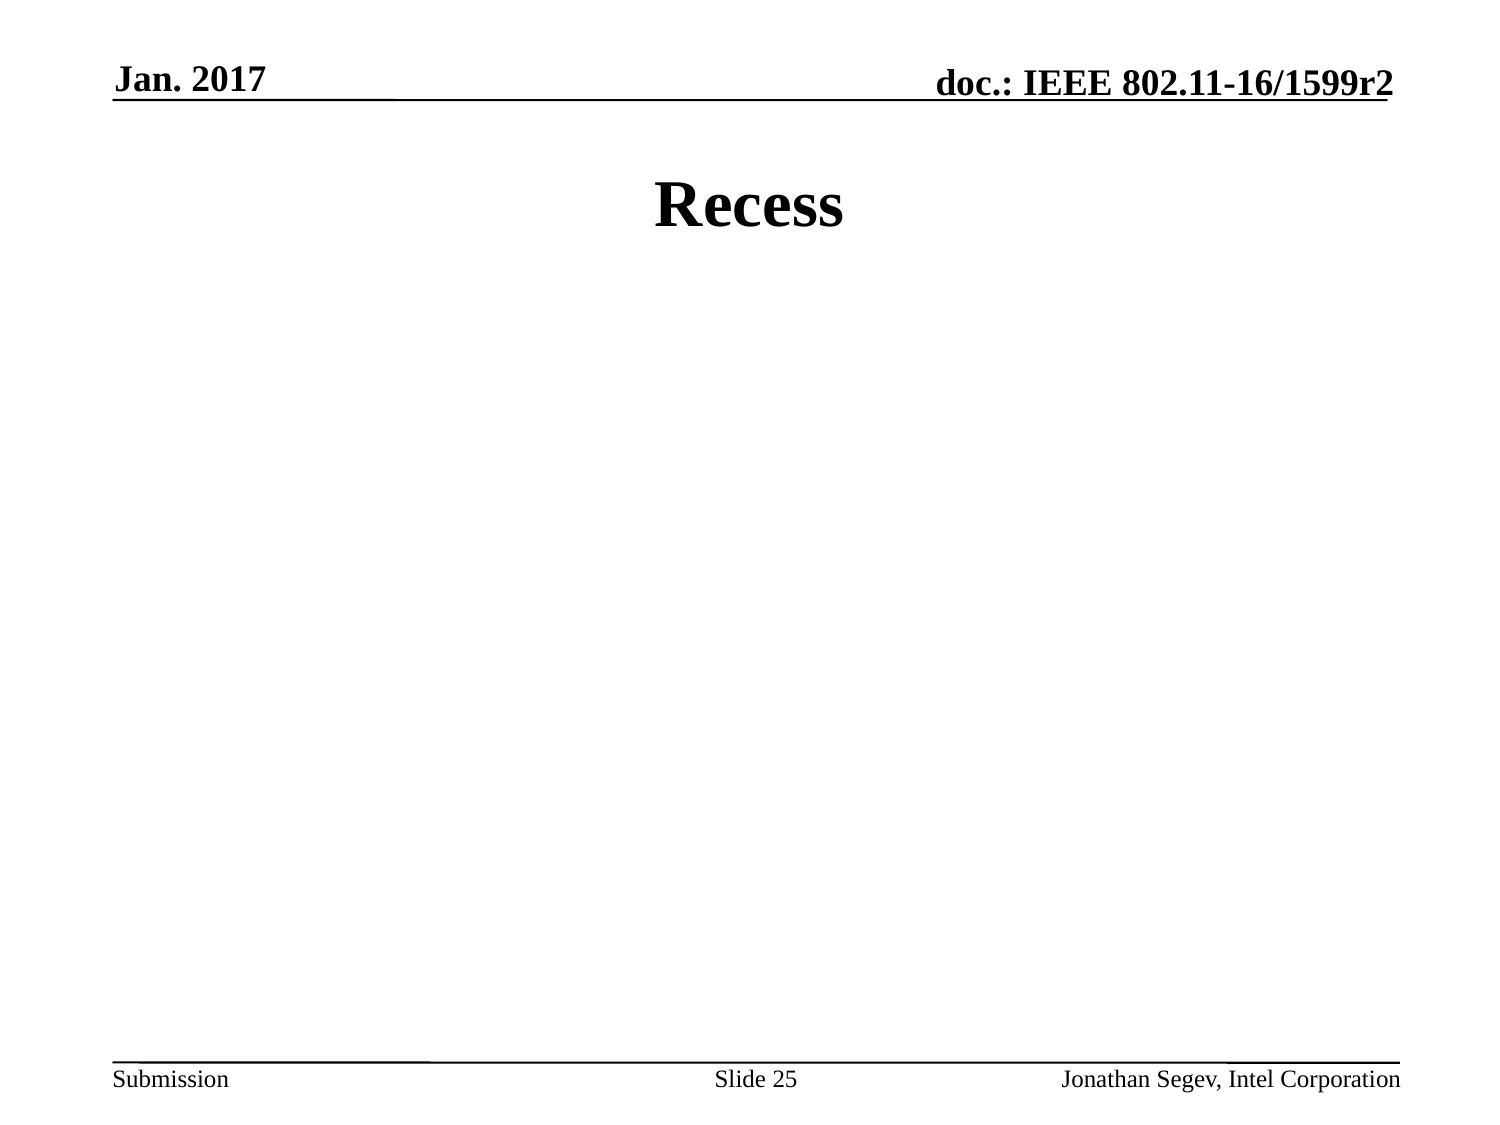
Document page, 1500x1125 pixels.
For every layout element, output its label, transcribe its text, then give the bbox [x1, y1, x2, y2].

title Recess [112, 112, 1388, 288]
footer Jonathan Segev, Intel Corporation [878, 1061, 1402, 1093]
slide_number Slide 25 [712, 1061, 800, 1123]
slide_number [114, 54, 423, 100]
